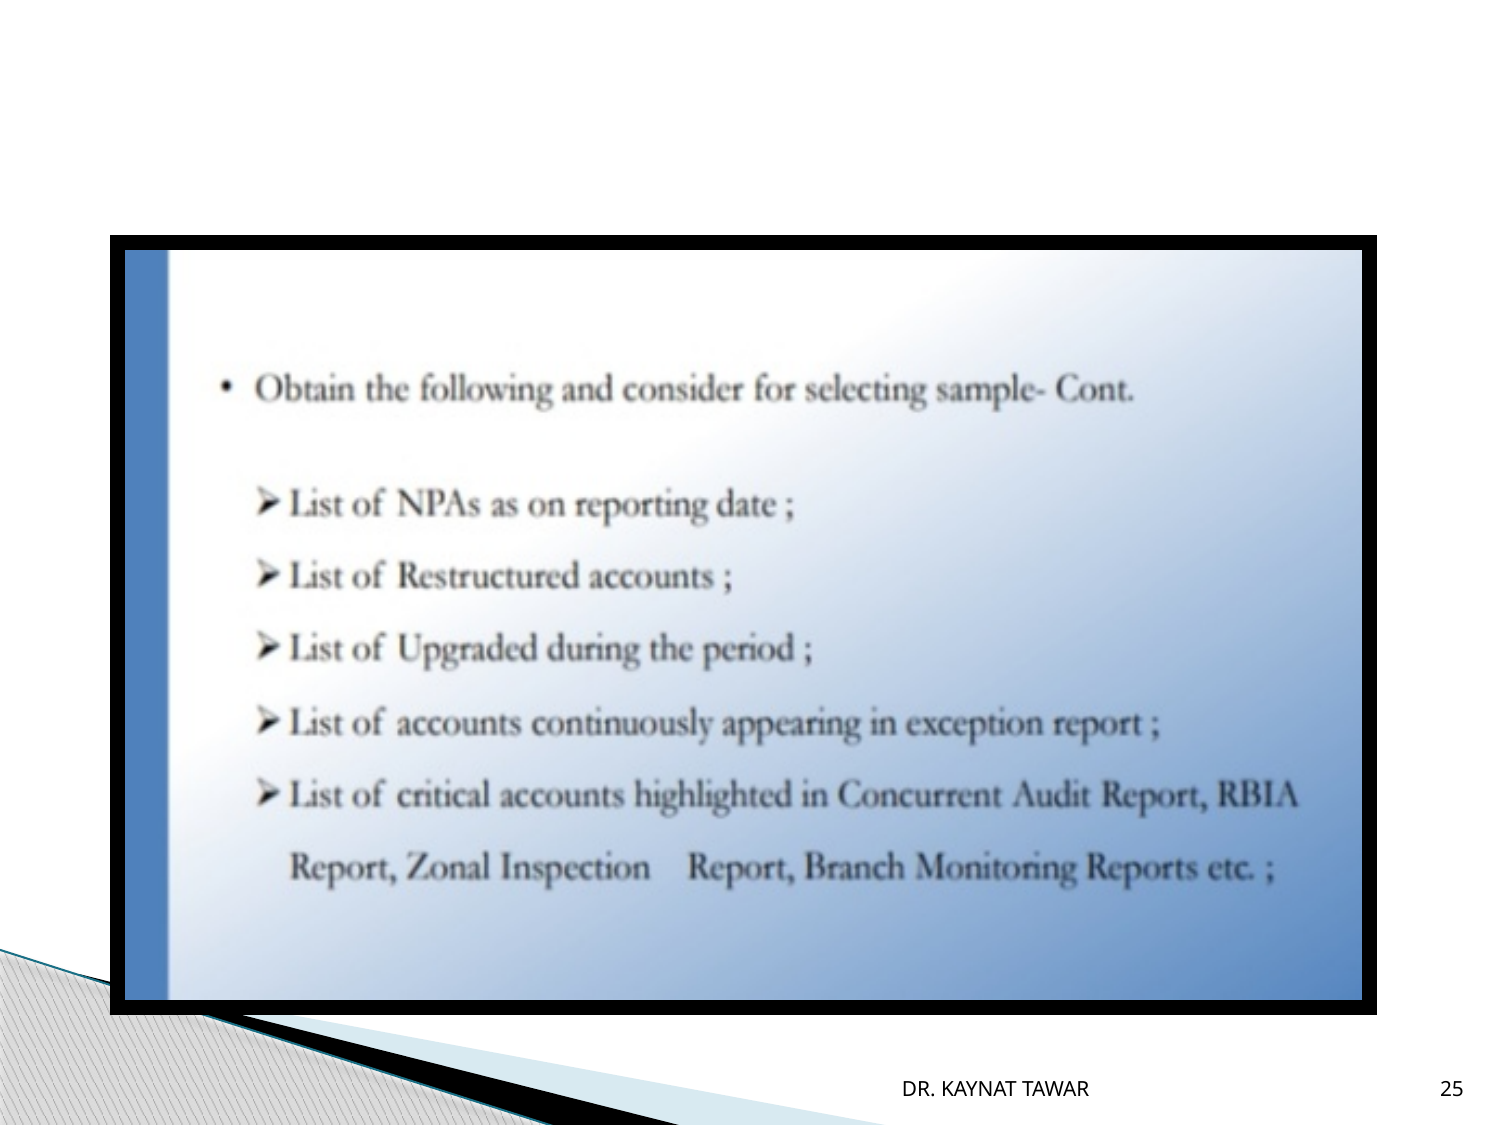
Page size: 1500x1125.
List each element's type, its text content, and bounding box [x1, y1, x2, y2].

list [124, 249, 1363, 1001]
footer DR. KAYNAT TAWAR [718, 1051, 1105, 1112]
slide_number 25 [1418, 1051, 1479, 1112]
